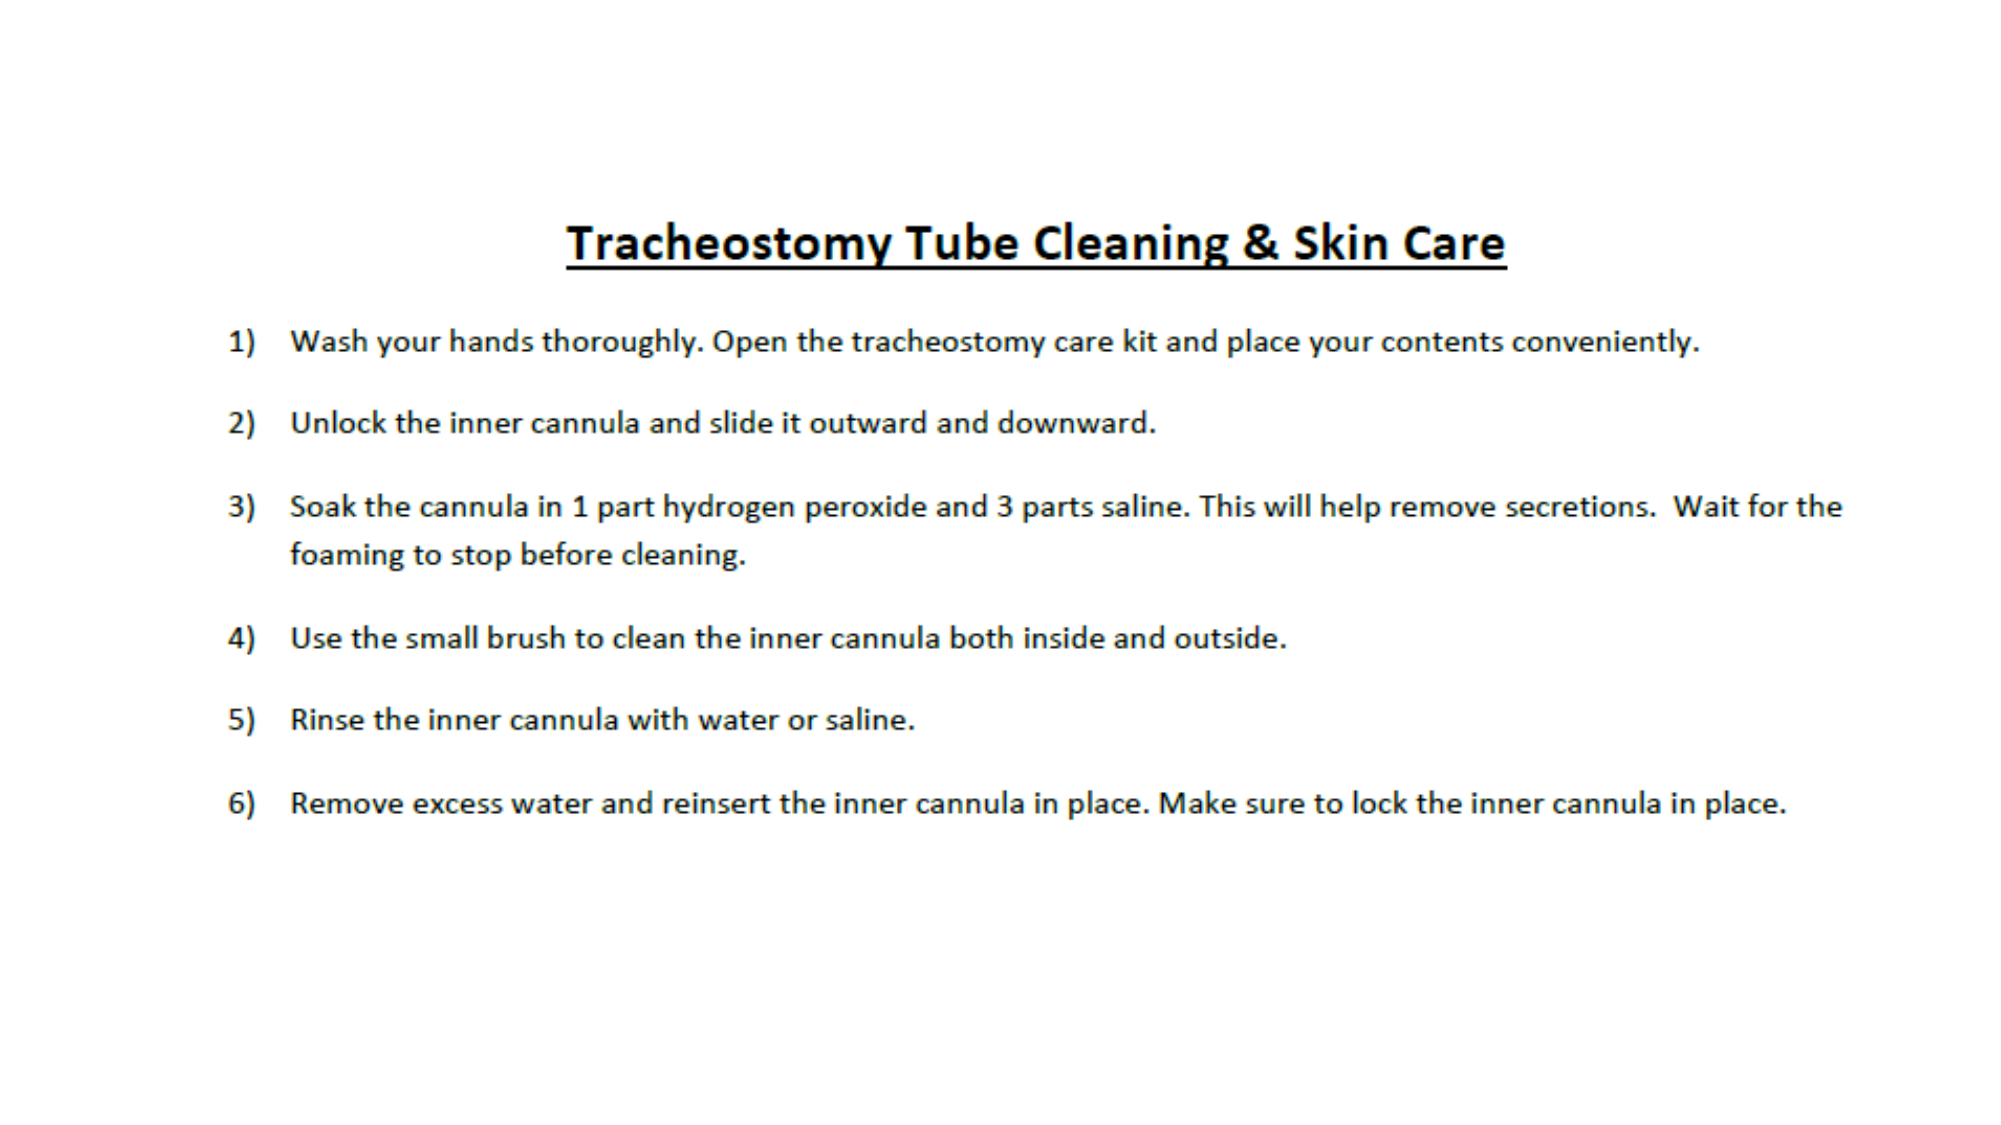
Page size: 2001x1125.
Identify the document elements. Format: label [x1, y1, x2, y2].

picture [137, 189, 1940, 860]
